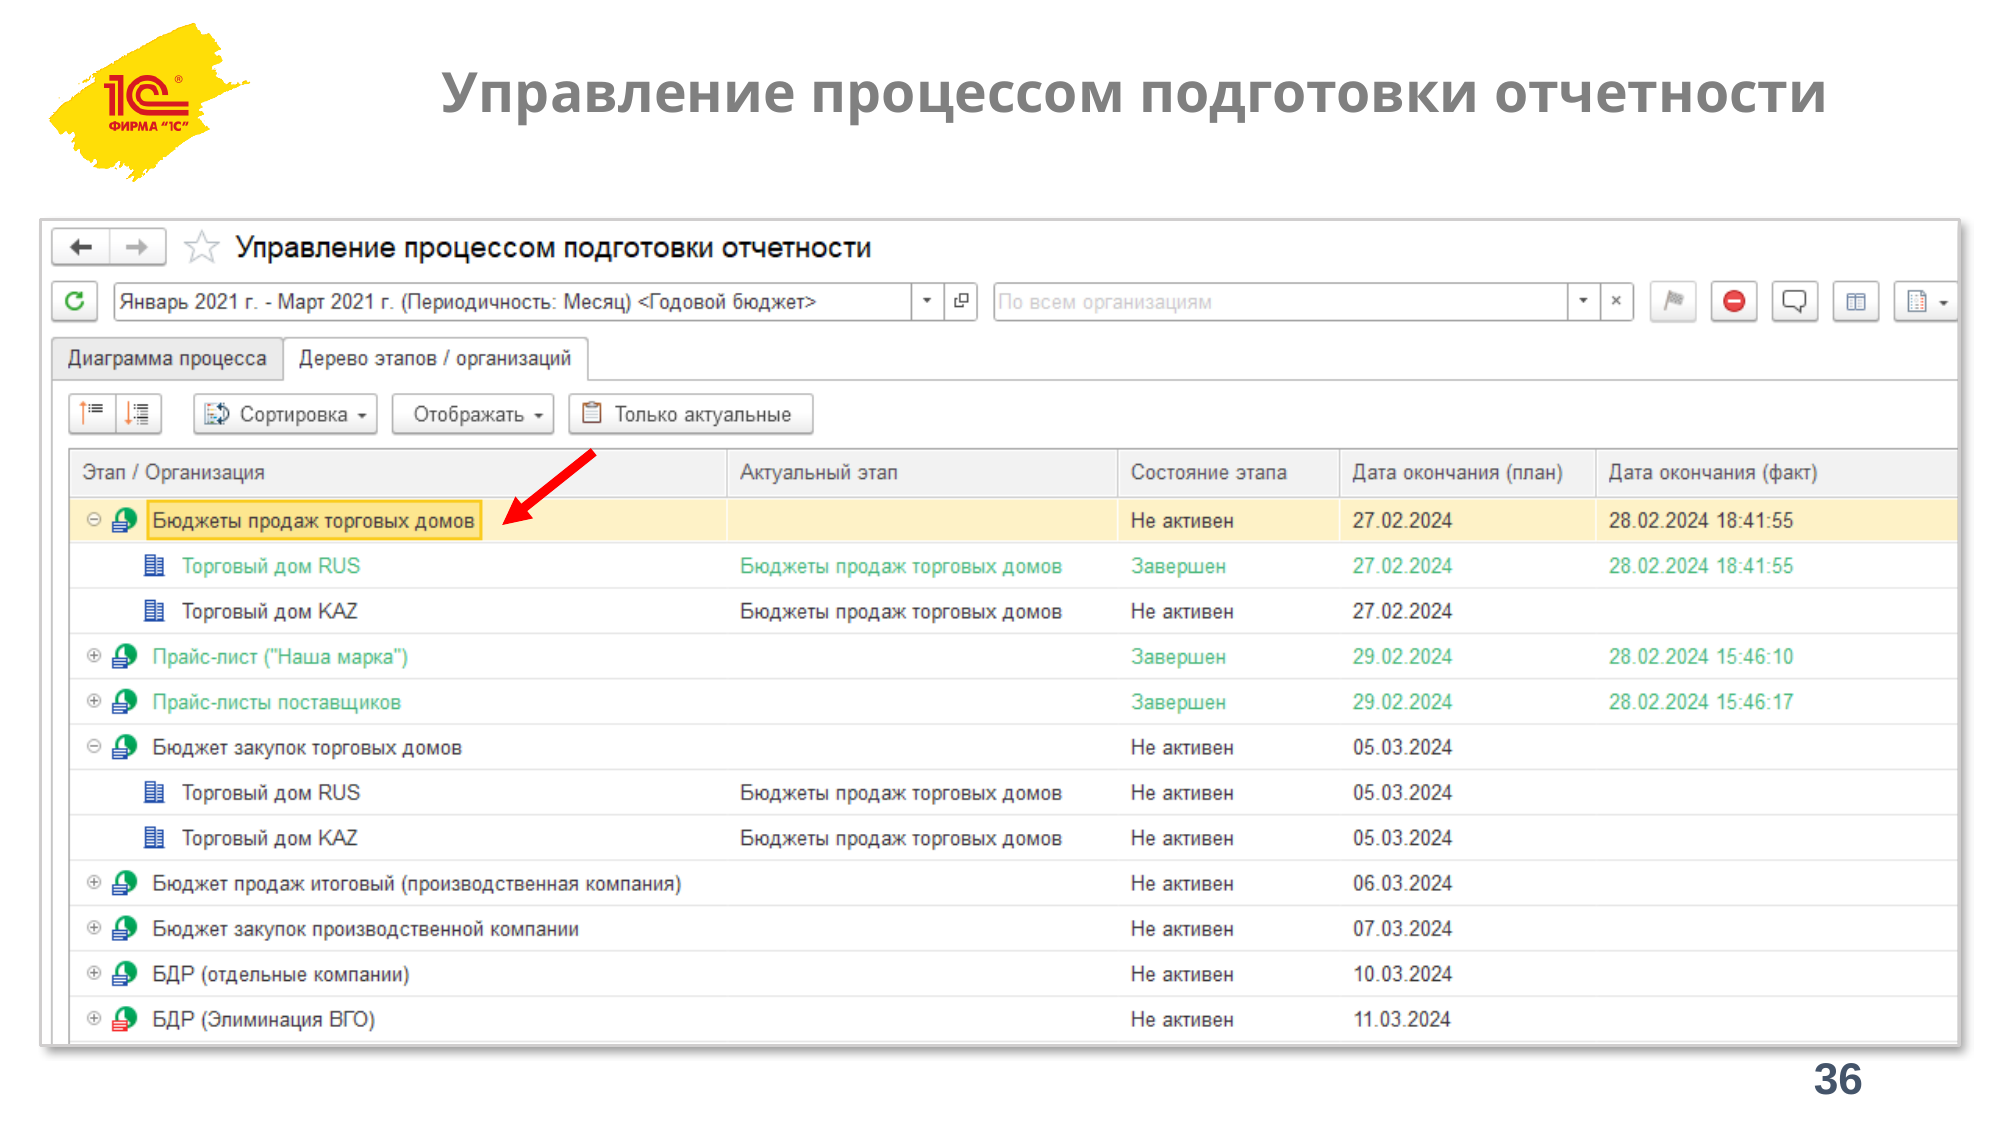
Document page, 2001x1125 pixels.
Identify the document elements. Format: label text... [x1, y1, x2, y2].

picture [42, 18, 254, 185]
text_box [502, 451, 594, 525]
picture [42, 220, 1958, 1045]
title Управление процессом подготовки отчетности [426, 29, 1863, 160]
